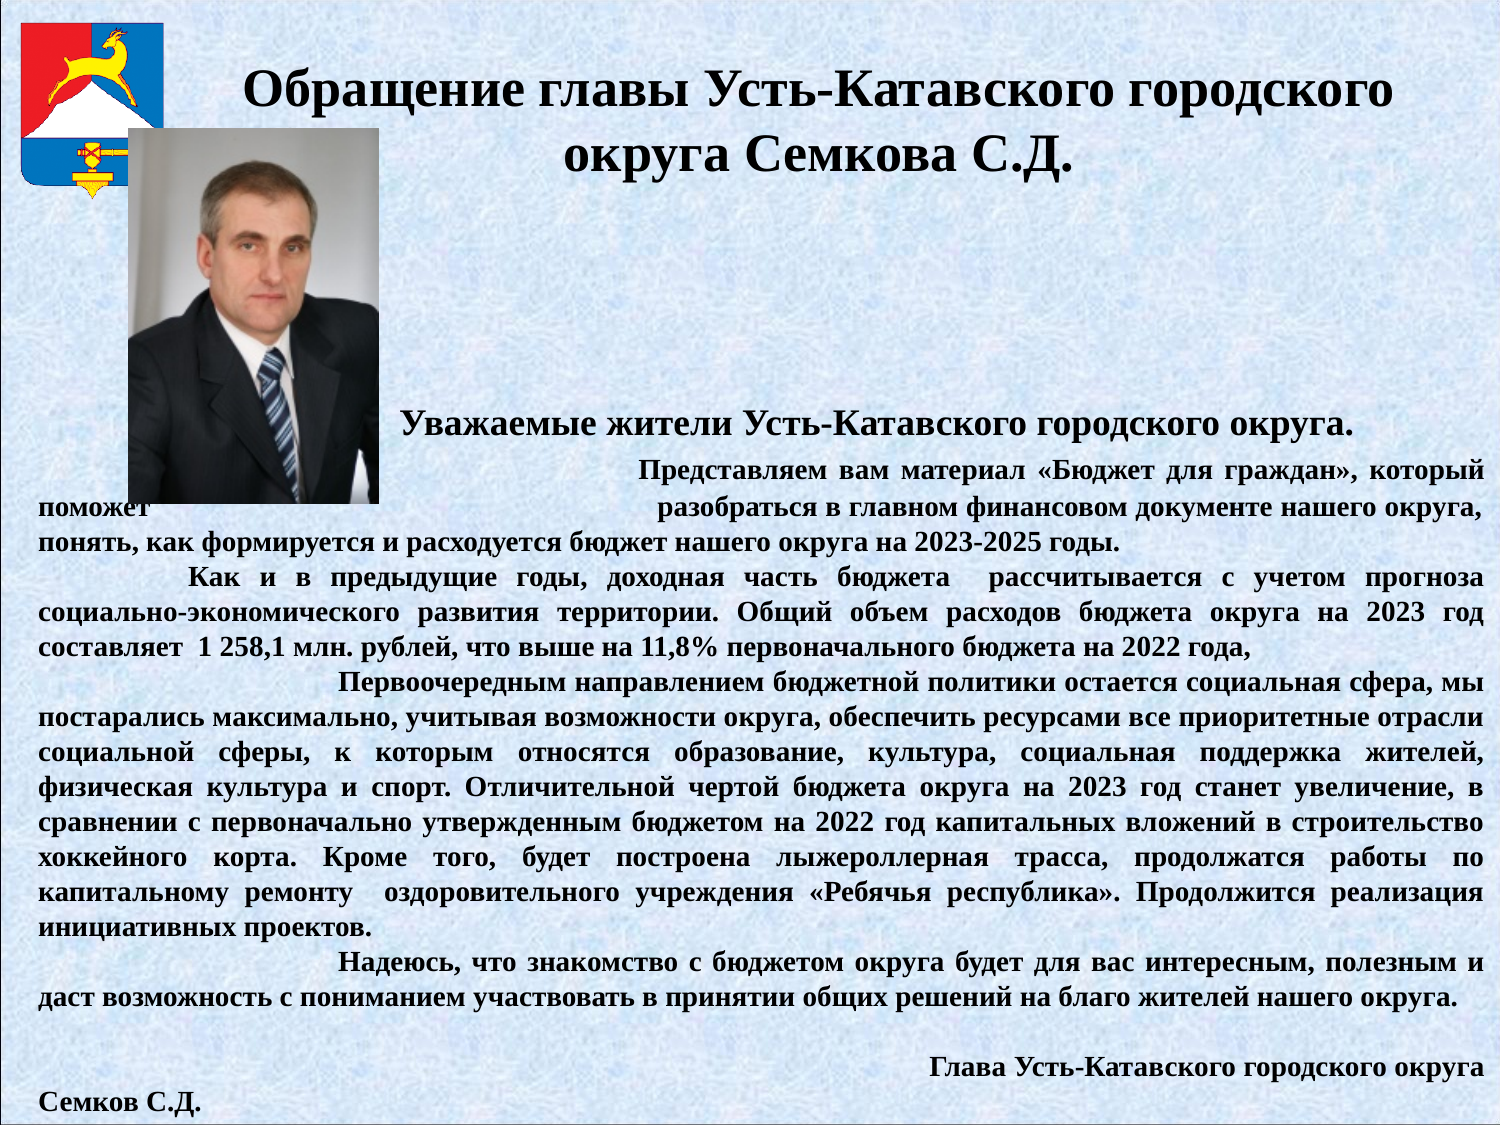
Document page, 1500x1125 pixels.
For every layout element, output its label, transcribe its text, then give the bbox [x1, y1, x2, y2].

text_box Уважаемые жители Усть-Катавского городского округа. Представляем вам материал «Бюджет для граждан», который поможет разобраться в главном финансовом документе нашего округа, понять, как формируется и расходуется бюджет нашего округа на 2023-2025 годы. Как и в предыдущие годы, доходная часть бюджета рассчитывается с учетом прогноза социально-экономического развития территории. Общий объем расходов бюджета округа на 2023 год составляет 1 258,1 млн. рублей, что выше на 11,8% первоначального бюджета на 2022 года, Первоочередным направлением бюджетной политики остается социальная сфера, мы постарались максимально, учитывая возможности округа, обеспечить ресурсами все приоритетные отрасли социальной сферы, к которым относятся образование, культура, социальная поддержка жителей, физическая культура и спорт. Отличительной чертой бюджета округа на 2023 год станет увеличение, в сравнении с первоначально утвержденным бюджетом на 2022 год капитальных вложений в строительство хоккейного корта. Кроме того, будет построена лыжероллерная трасса, продолжатся работы по капитальному ремонту оздоровительного учреждения «Ребячья республика». Продолжится реализация инициативных проектов. Надеюсь, что знакомство с бюджетом округа будет для вас интересным, полезным и даст возможность с пониманием участвовать в принятии общих решений на благо жителей нашего округа. Глава Усть-Катавского городского округа Семков С.Д. [23, 210, 1500, 1125]
picture [0, 0, 1500, 1125]
text_box Обращение главы Усть-Катавского городского округа Семкова С.Д. [199, 35, 1440, 201]
